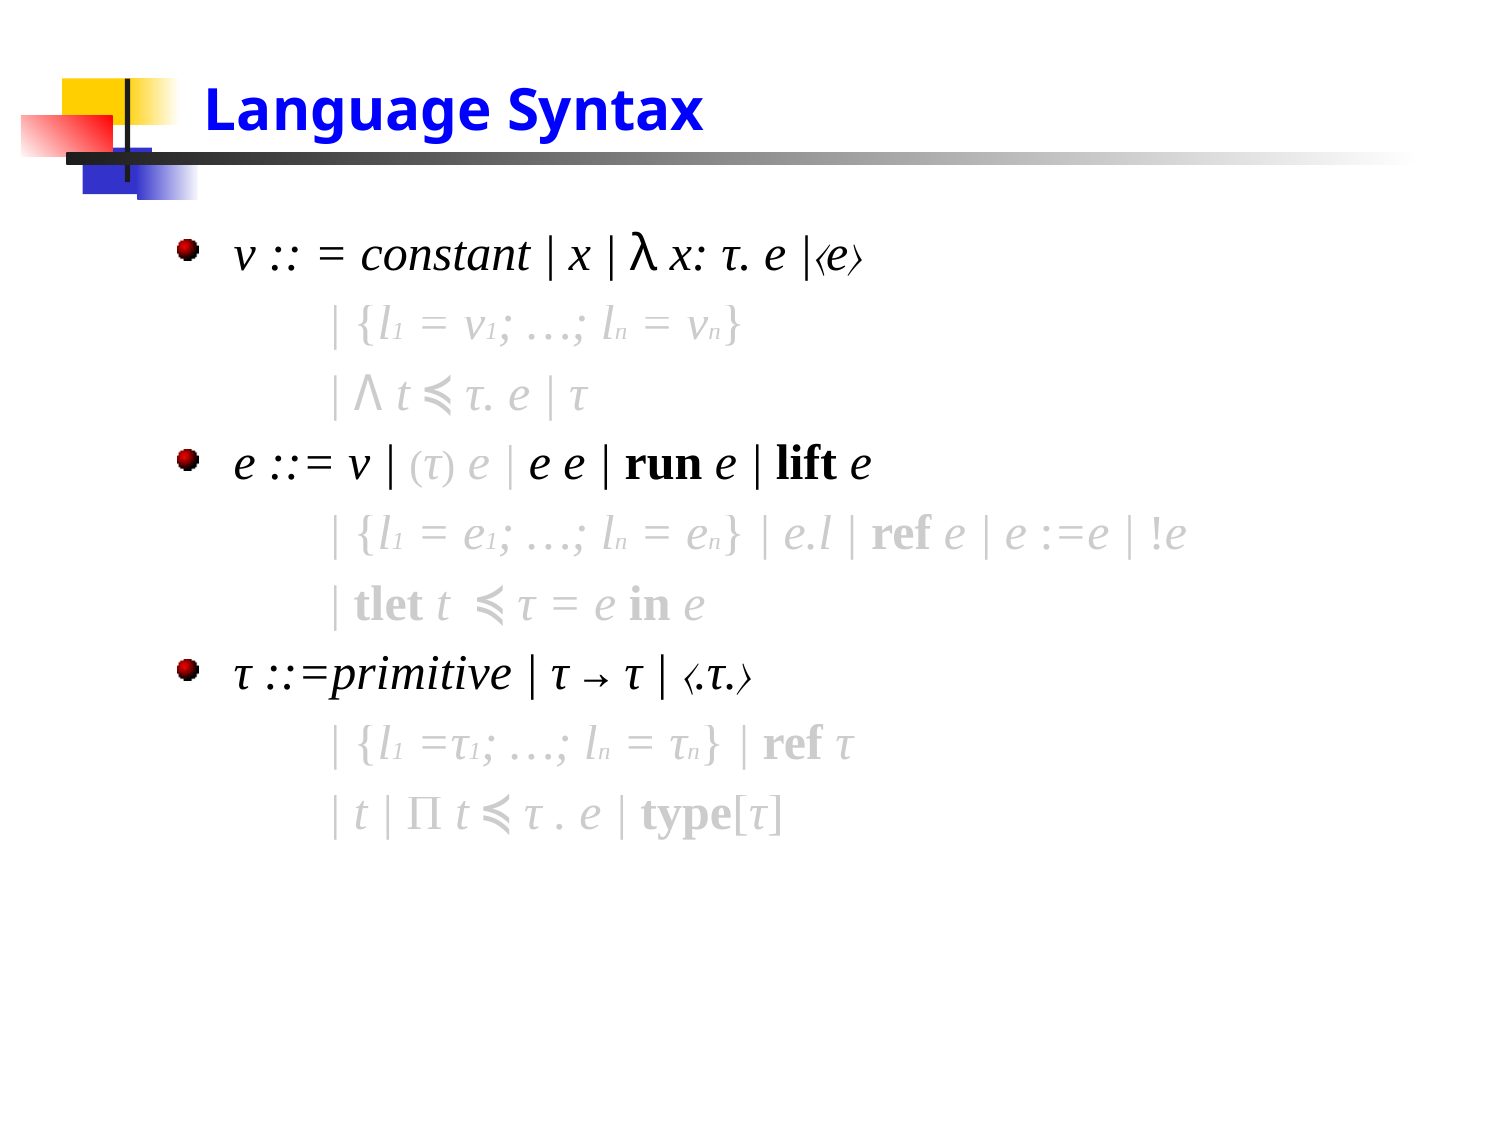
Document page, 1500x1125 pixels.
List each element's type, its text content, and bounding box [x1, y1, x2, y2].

title Language Syntax [188, 37, 1468, 151]
picture [177, 449, 199, 471]
picture [177, 239, 199, 261]
text_box v :: = constant | x | λ x: τ. e |〈e〉 | {l1 = v1; …; ln = vn} | Λ t ≼ τ. e | τ e ::= v | (τ) e | e e | run e | lift e | {l1 = e1; …; ln = en} | e.l | ref e | e :=e | !e | tlet t ≼ τ = e in e τ ::=primitive | τ → τ | 〈.τ.〉 | {l1 =τ1; …; ln = τn} | ref τ | t | Π t ≼ τ . e | type[τ] [162, 212, 1488, 625]
picture [177, 659, 199, 681]
